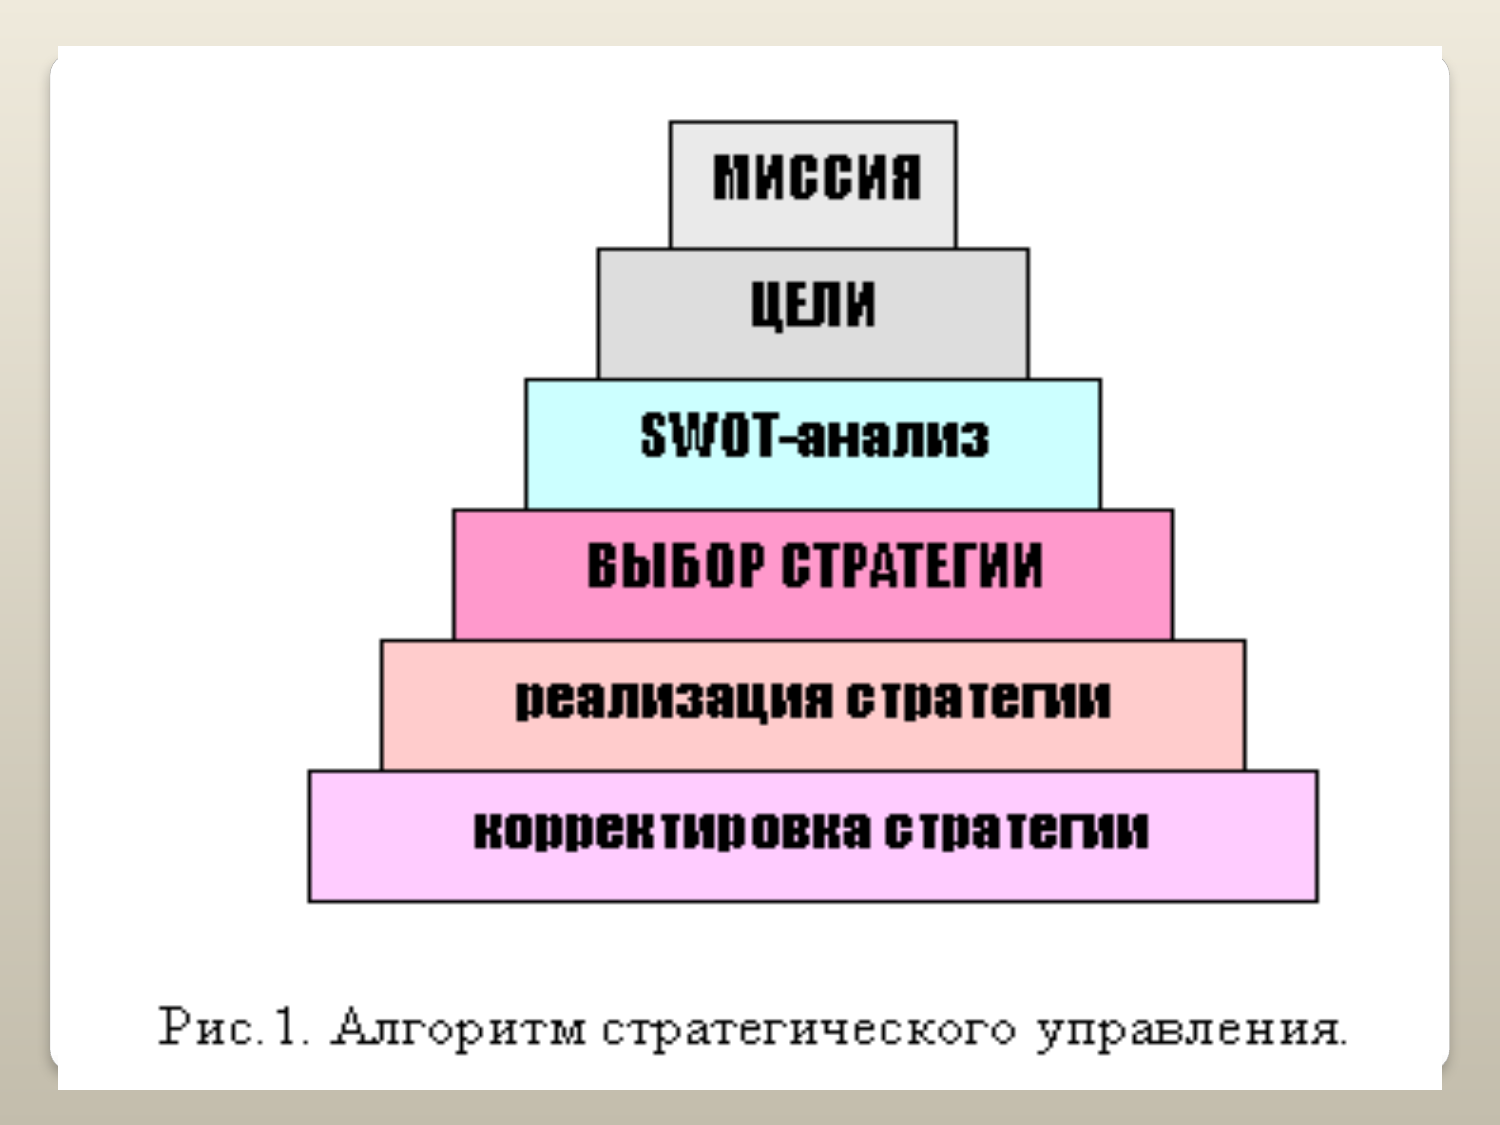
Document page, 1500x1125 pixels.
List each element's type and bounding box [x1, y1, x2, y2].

picture [58, 46, 1442, 1091]
